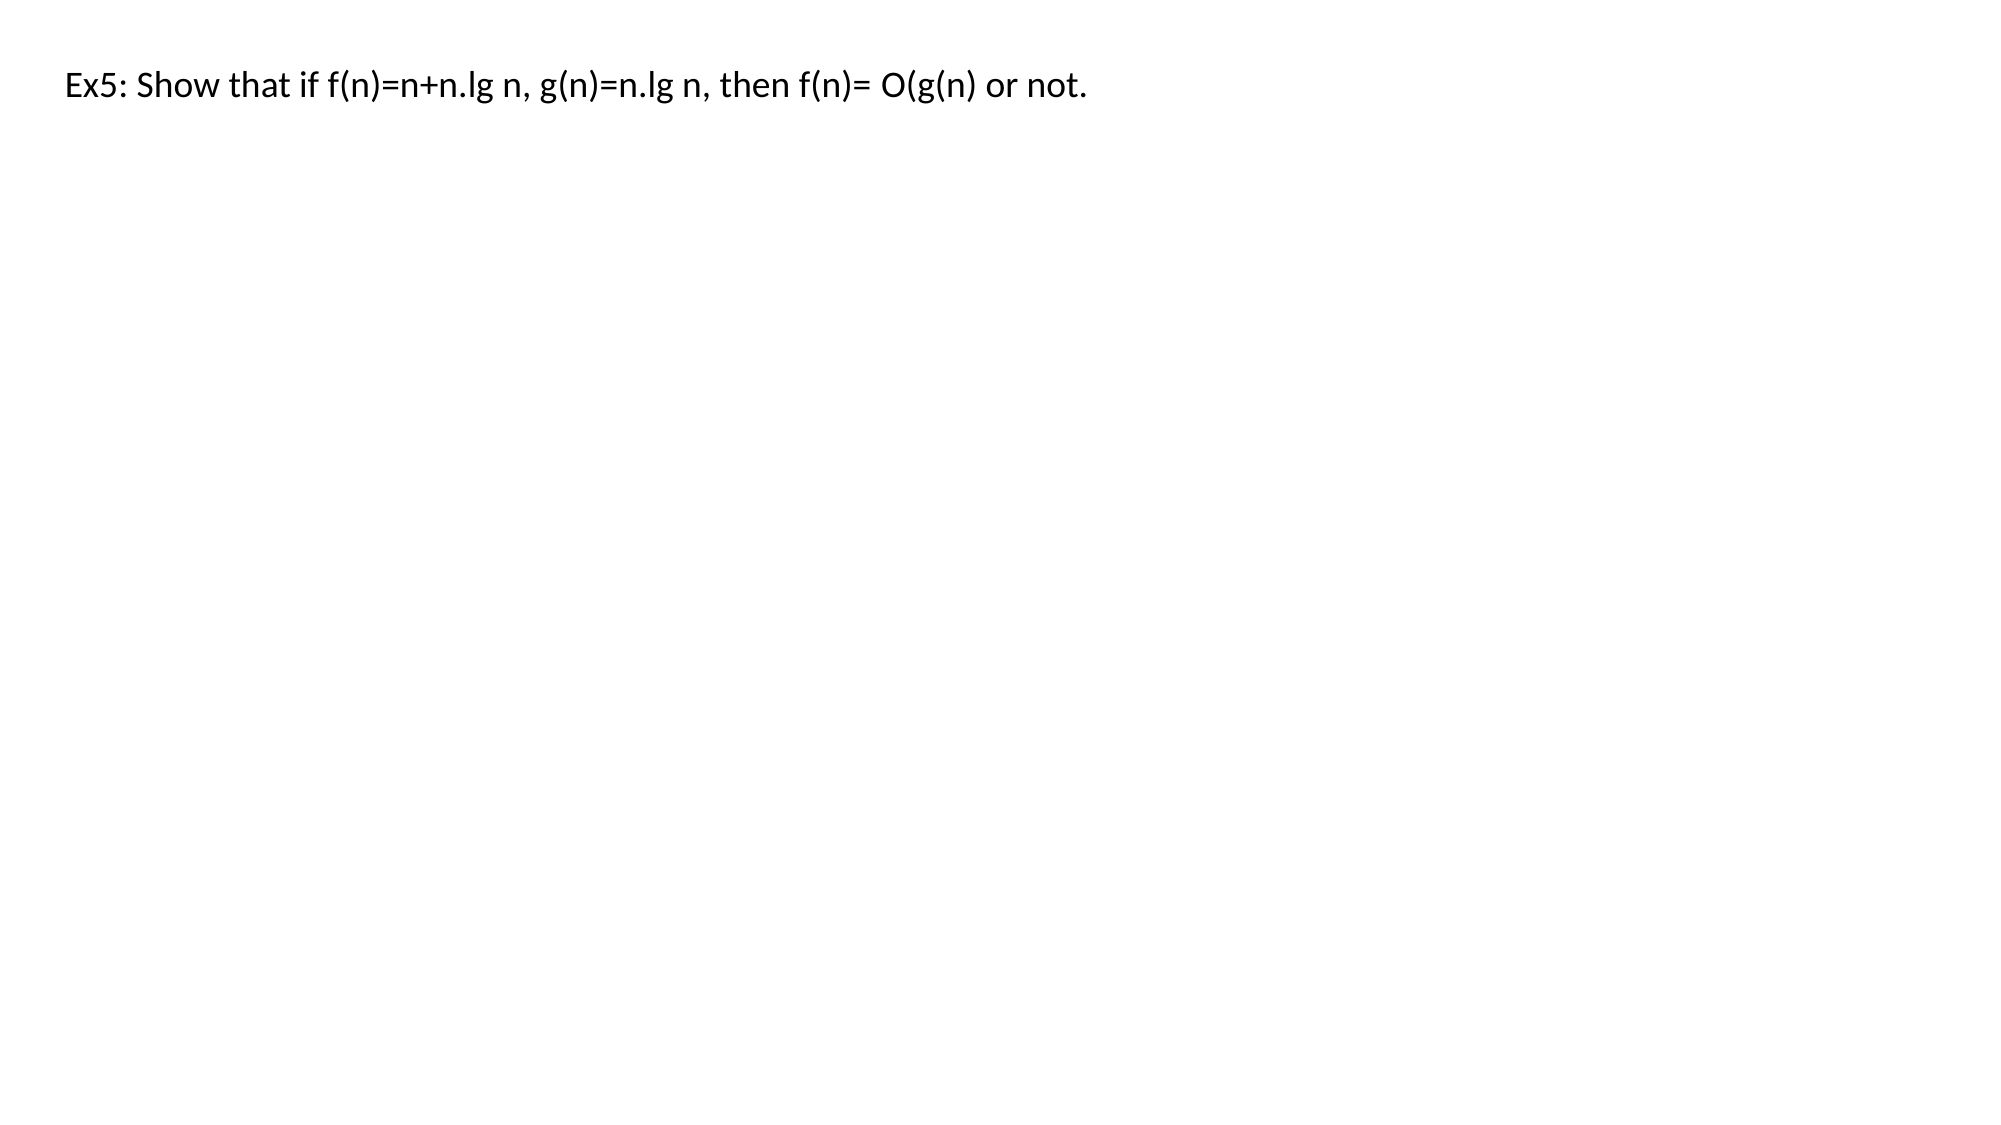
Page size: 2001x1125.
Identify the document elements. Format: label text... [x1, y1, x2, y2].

text_box Ex5: Show that if f(n)=n+n.lg n, g(n)=n.lg n, then f(n)= O(g(n) or not. [50, 53, 1350, 113]
